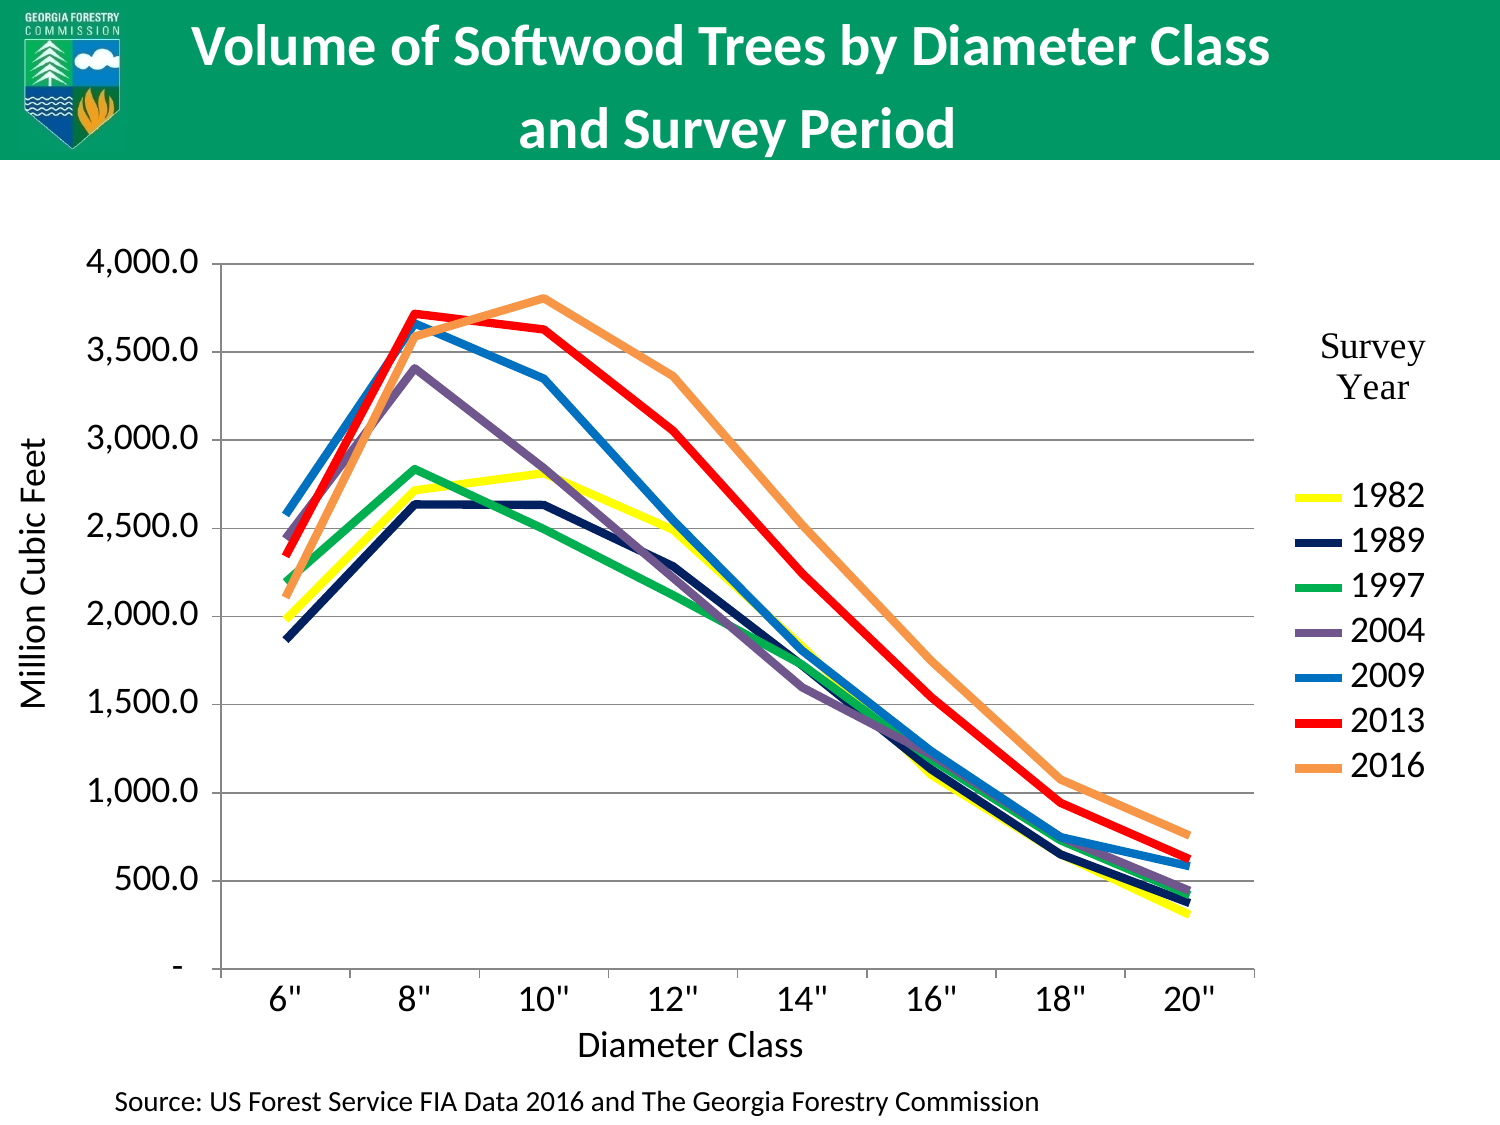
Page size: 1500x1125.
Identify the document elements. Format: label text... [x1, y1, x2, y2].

chart [49, 228, 1451, 1038]
picture [0, 0, 1500, 160]
text_box Source: US Forest Service FIA Data 2016 and The Georgia Forestry Commission [99, 1074, 1463, 1125]
text_box Million Cubic Feet [0, 362, 44, 726]
text_box Diameter Class [562, 1046, 888, 1073]
